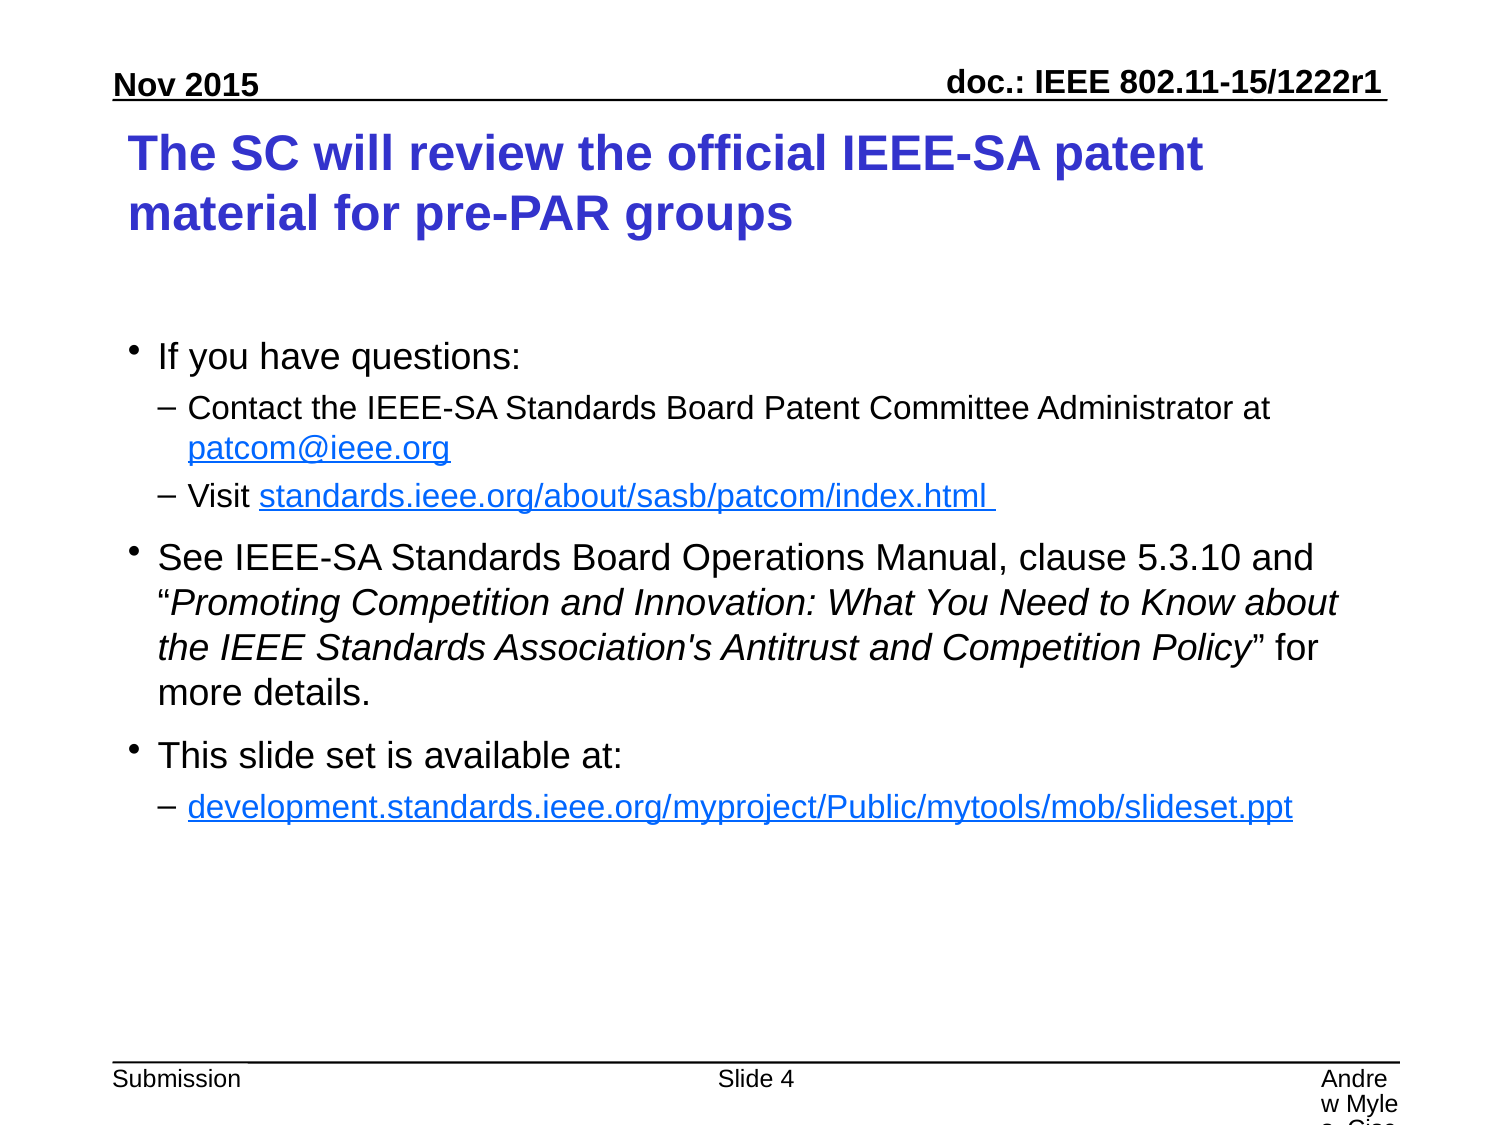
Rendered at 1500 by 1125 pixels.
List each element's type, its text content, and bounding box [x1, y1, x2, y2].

title The SC will review the official IEEE-SA patent material for pre-PAR groups [112, 112, 1388, 288]
list If you have questions: Contact the IEEE-SA Standards Board Patent Committee Administrator at patcom@ieee.org Visit standards.ieee.org/about/sasb/patcom/index.html See IEEE-SA Standards Board Operations Manual, clause 5.3.10 and “Promoting Competition and Innovation: What You Need to Know about the IEEE Standards Association's Antitrust and Competition Policy” for more details. This slide set is available at: development.standards.ieee.org/myproject/Public/mytools/mob/slideset.ppt [112, 324, 1388, 1000]
slide_number Slide 4 [709, 1061, 803, 1093]
footer Andrew Myles, Cisco [1320, 1061, 1402, 1093]
